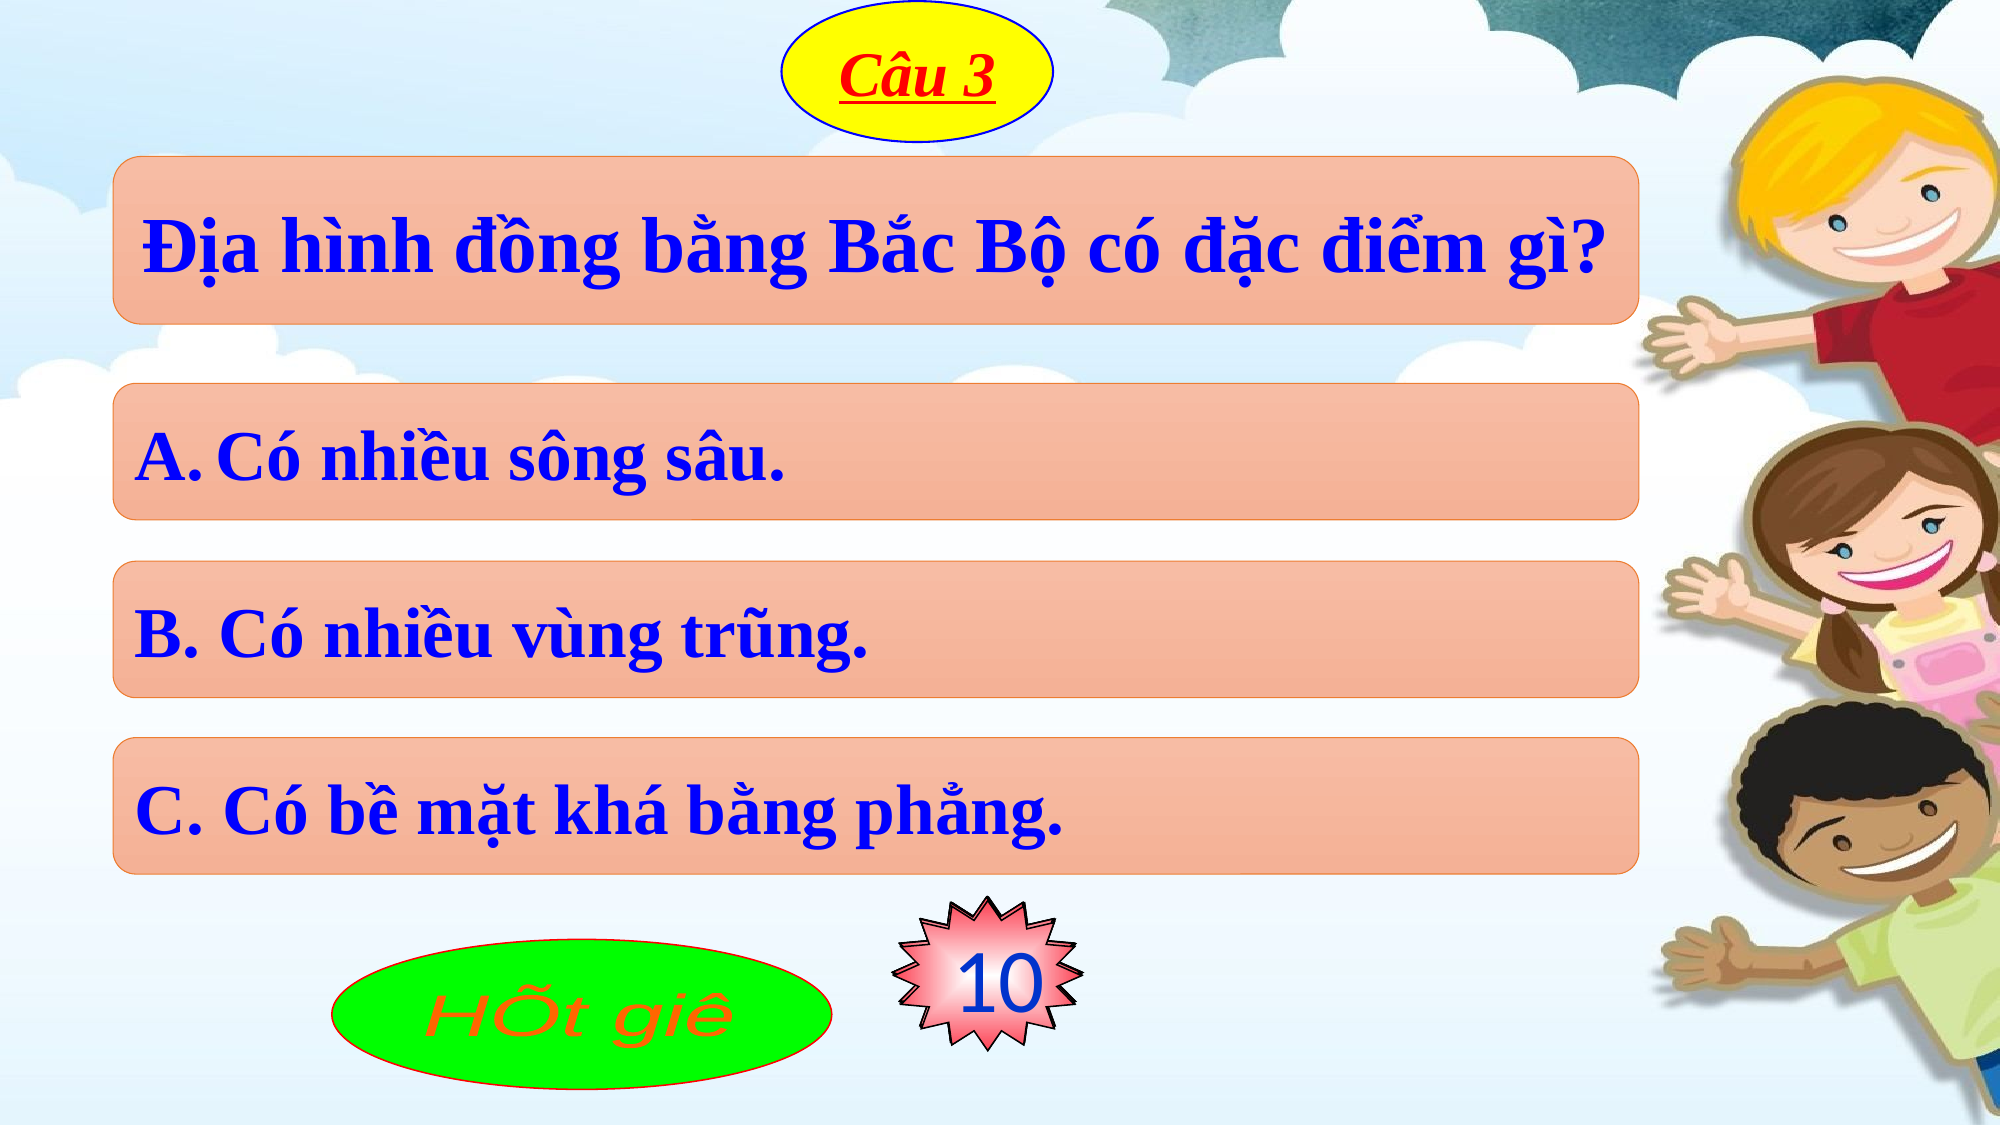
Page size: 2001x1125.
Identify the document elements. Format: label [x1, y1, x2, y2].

picture [0, 0, 2000, 1125]
text_box [331, 939, 832, 1090]
